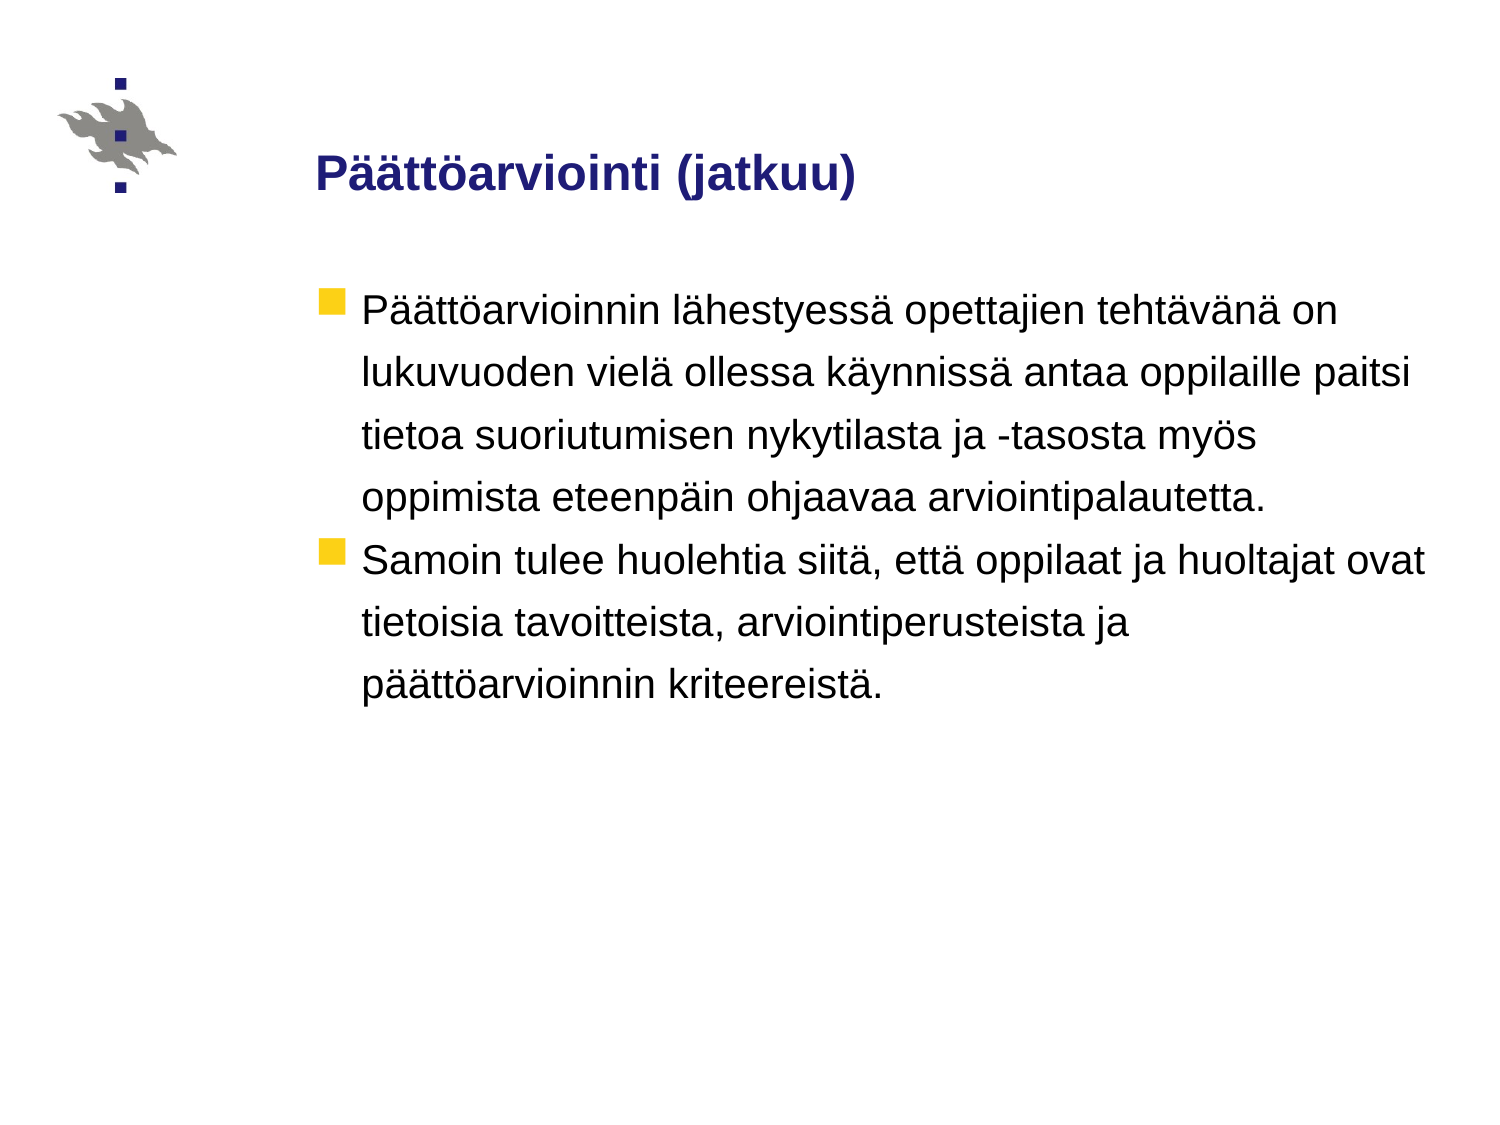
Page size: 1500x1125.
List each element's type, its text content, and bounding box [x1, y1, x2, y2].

picture [57, 78, 177, 193]
list Päättöarvioinnin lähestyessä opettajien tehtävänä on lukuvuoden vielä ollessa käynnissä antaa oppilaille paitsi tietoa suoriutumisen nykytilasta ja -tasosta myös oppimista eteenpäin ohjaavaa arviointipalautetta. Samoin tulee huolehtia siitä, että oppilaat ja huoltajat ovat tietoisia tavoitteista, arviointiperusteista ja päättöarvioinnin kriteereistä. [300, 262, 1450, 1075]
title Päättöarviointi (jatkuu) [300, 24, 1450, 208]
